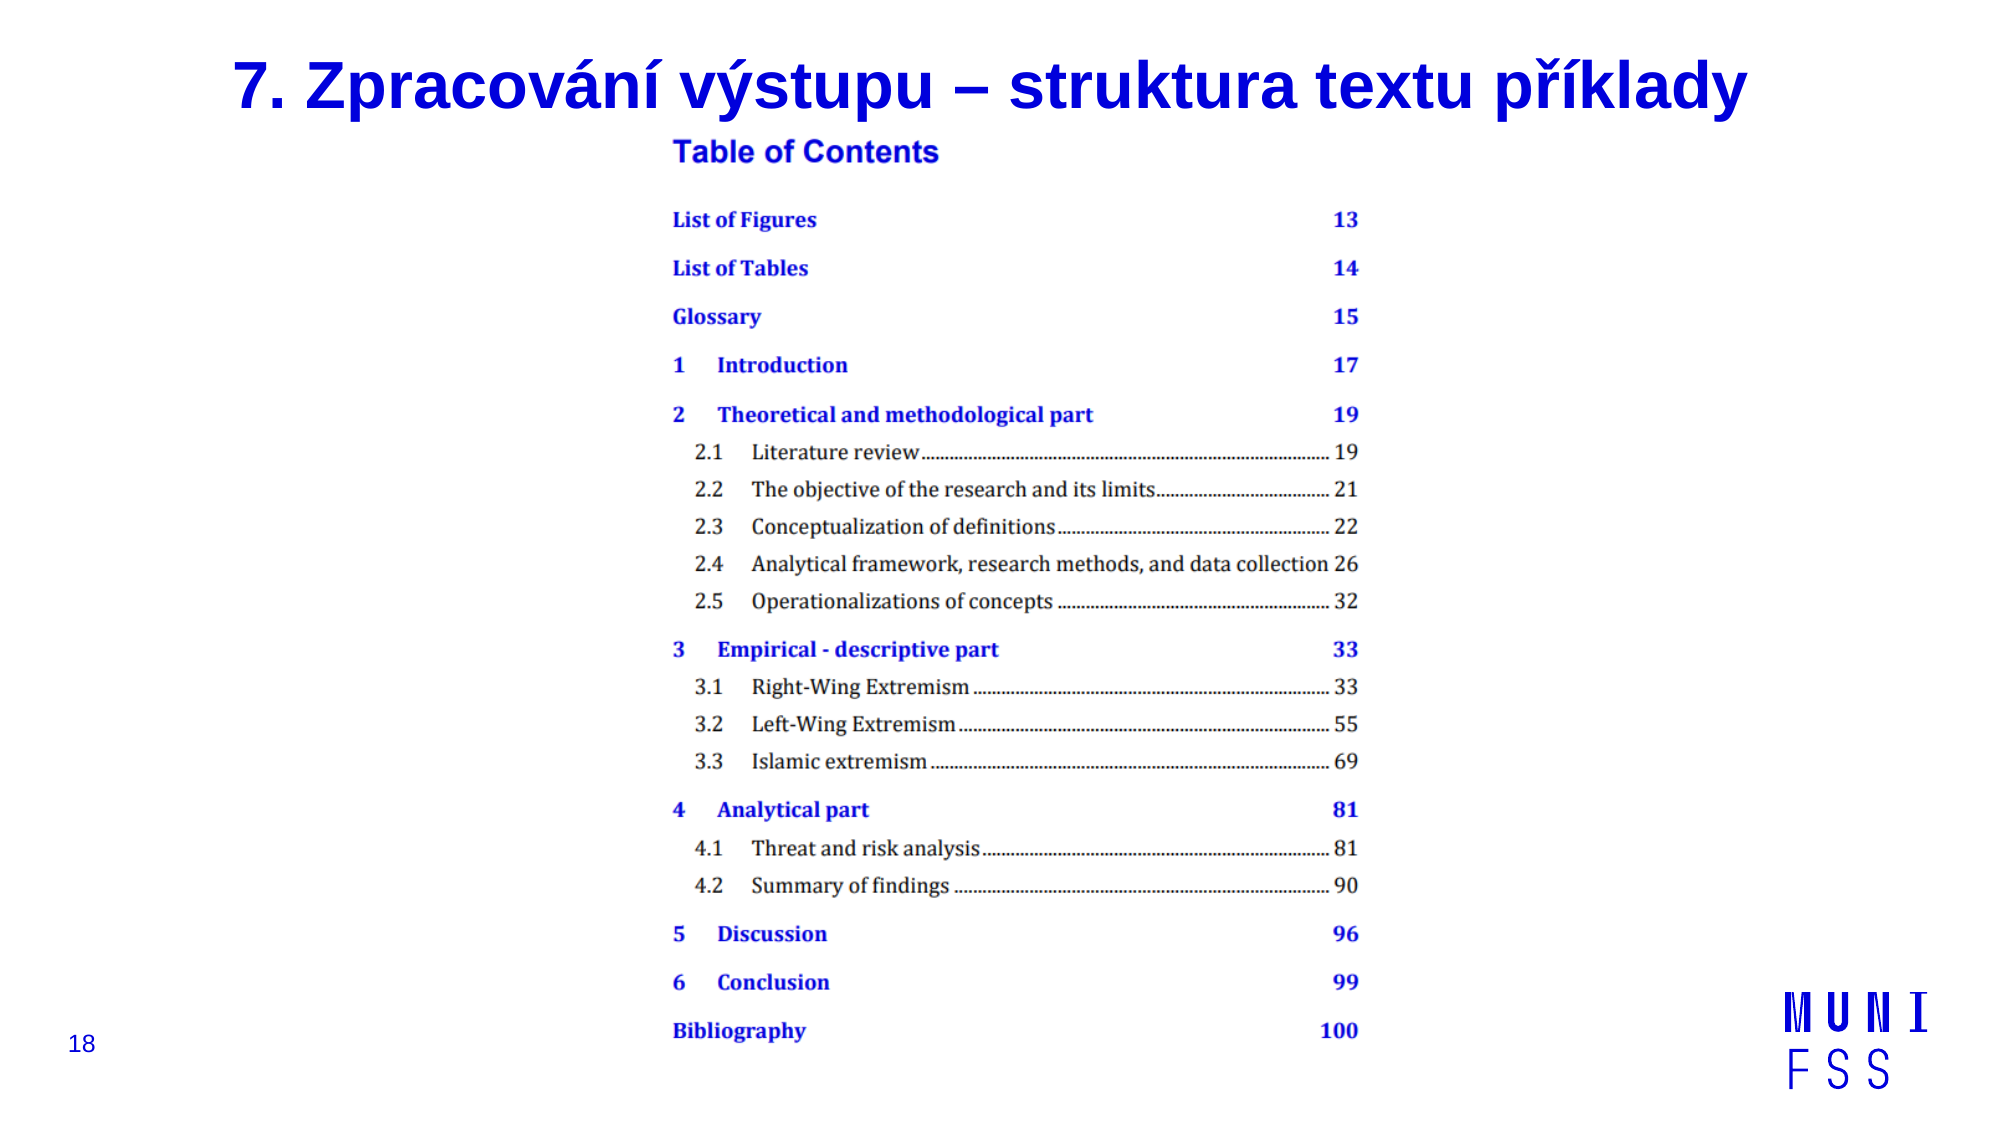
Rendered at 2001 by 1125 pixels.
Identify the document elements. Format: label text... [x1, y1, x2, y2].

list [628, 134, 1418, 1064]
slide_number 18 [67, 1021, 110, 1063]
title 7. Zpracování výstupu – struktura textu příklady [109, 38, 1874, 113]
